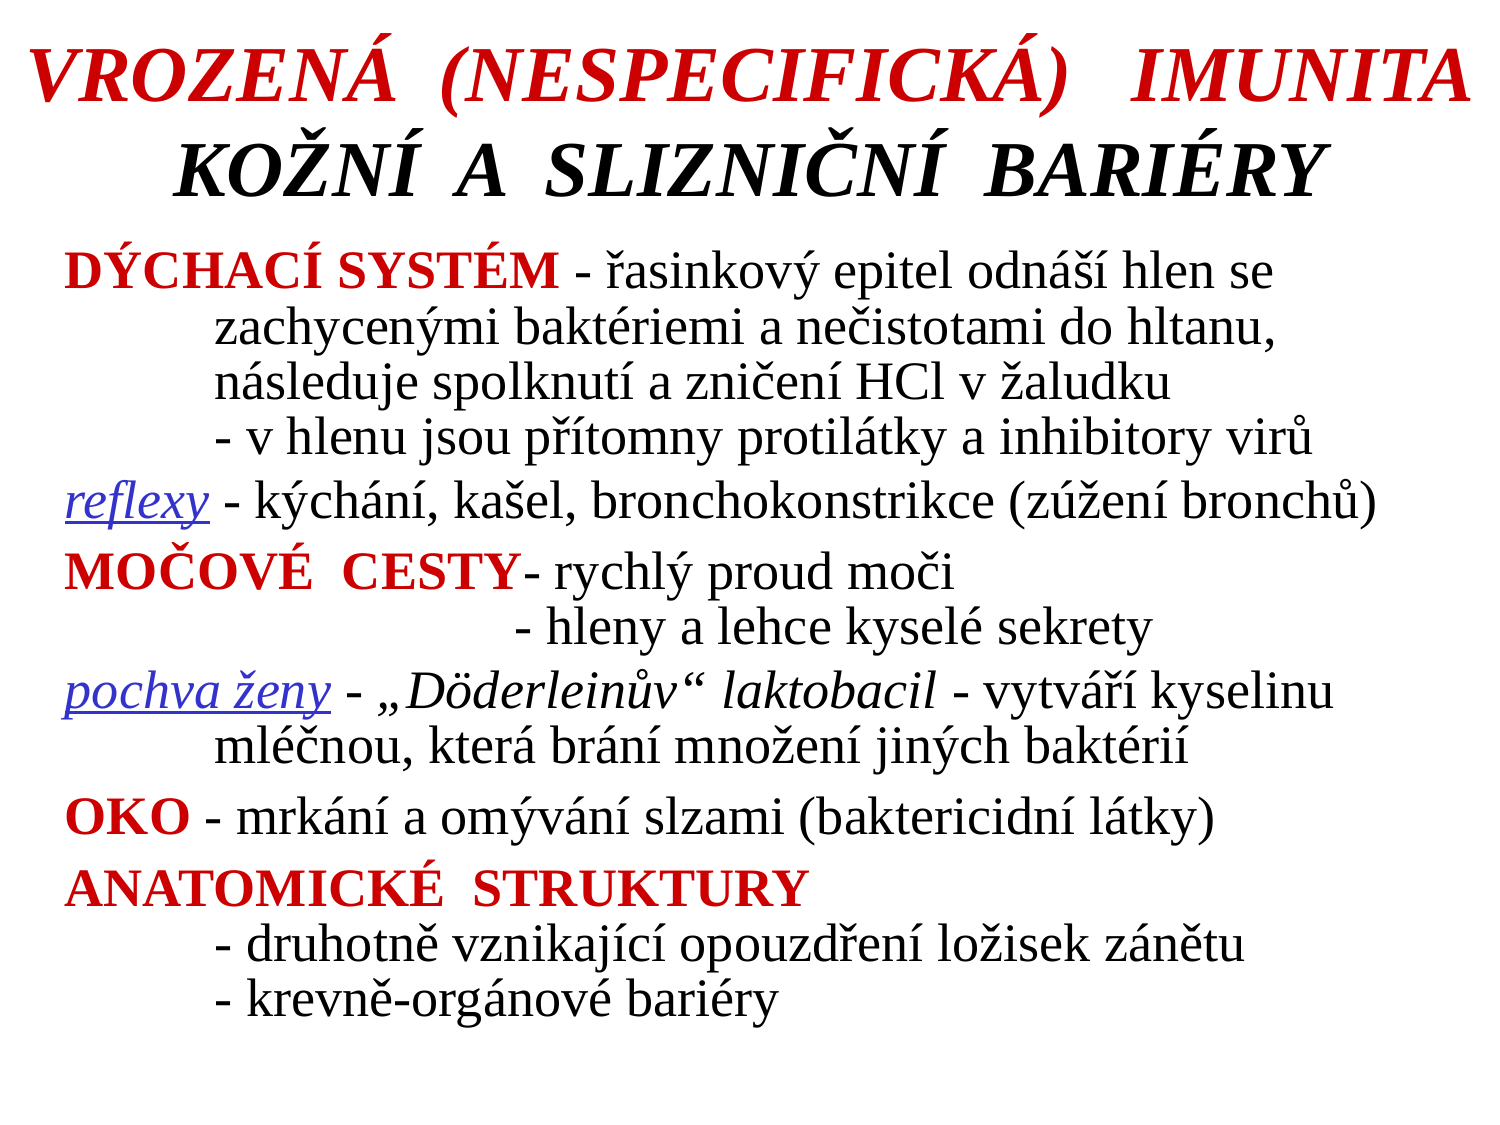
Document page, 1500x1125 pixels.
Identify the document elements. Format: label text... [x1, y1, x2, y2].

text_box DÝCHACÍ SYSTÉM - řasinkový epitel odnáší hlen se zachycenými baktériemi a nečistotami do hltanu, následuje spolknutí a zničení HCl v žaludku - v hlenu jsou přítomny protilátky a inhibitory virů reflexy - kýchání, kašel, bronchokonstrikce (zúžení bronchů) MOČOVÉ CESTY- rychlý proud moči - hleny a lehce kyselé sekrety pochva ženy - „Döderleinův“ laktobacil - vytváří kyselinu mléčnou, která brání množení jiných baktérií OKO - mrkání a omývání slzami (baktericidní látky) ANATOMICKÉ STRUKTURY - druhotně vznikající opouzdření ložisek zánětu - krevně-orgánové bariéry [50, 237, 1500, 1036]
text_box VROZENÁ (NESPECIFICKÁ) IMUNITA KOŽNÍ A SLIZNIČNÍ BARIÉRY [10, 15, 1490, 220]
